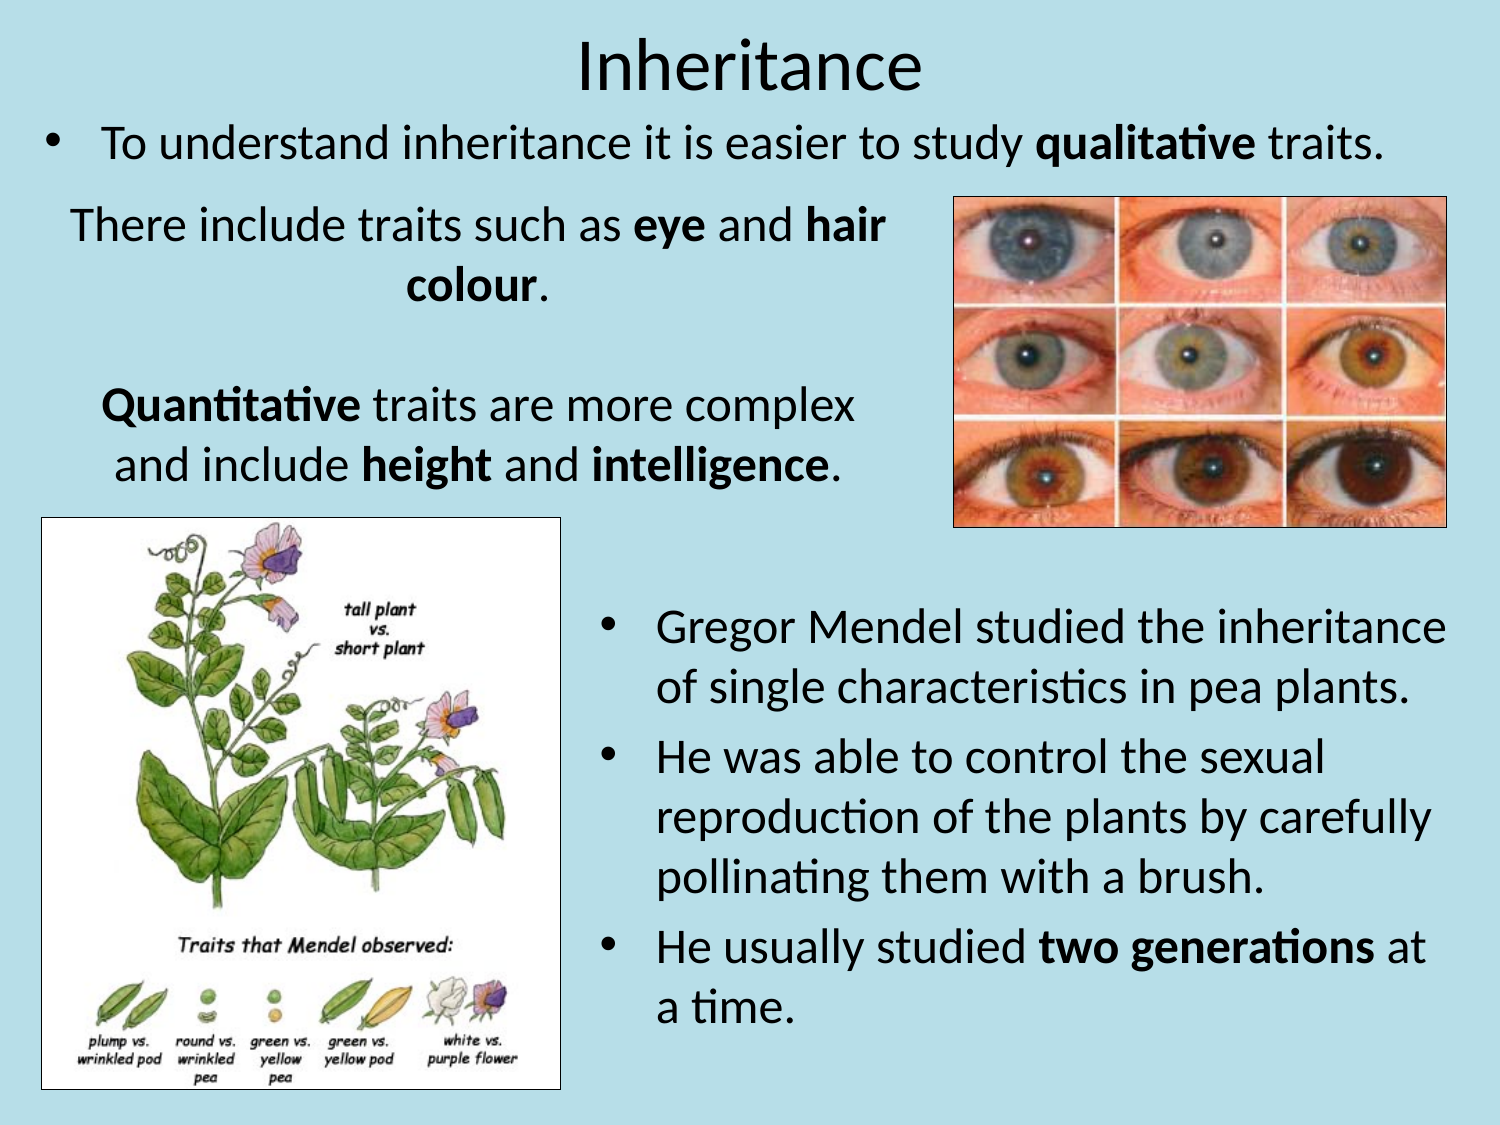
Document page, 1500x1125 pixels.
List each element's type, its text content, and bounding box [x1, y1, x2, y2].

title Inheritance [29, 19, 1471, 101]
text_box There include traits such as eye and hair colour. Quantitative traits are more complex and include height and intelligence. [53, 184, 904, 500]
picture [953, 196, 1448, 528]
list To understand inheritance it is easier to study qualitative traits. [29, 101, 1471, 1071]
picture [41, 516, 562, 1090]
text_box Gregor Mendel studied the inheritance of single characteristics in pea plants. He was able to control the sexual reproduction of the plants by carefully pollinating them with a brush. He usually studied two generations at a time. [584, 586, 1471, 1083]
